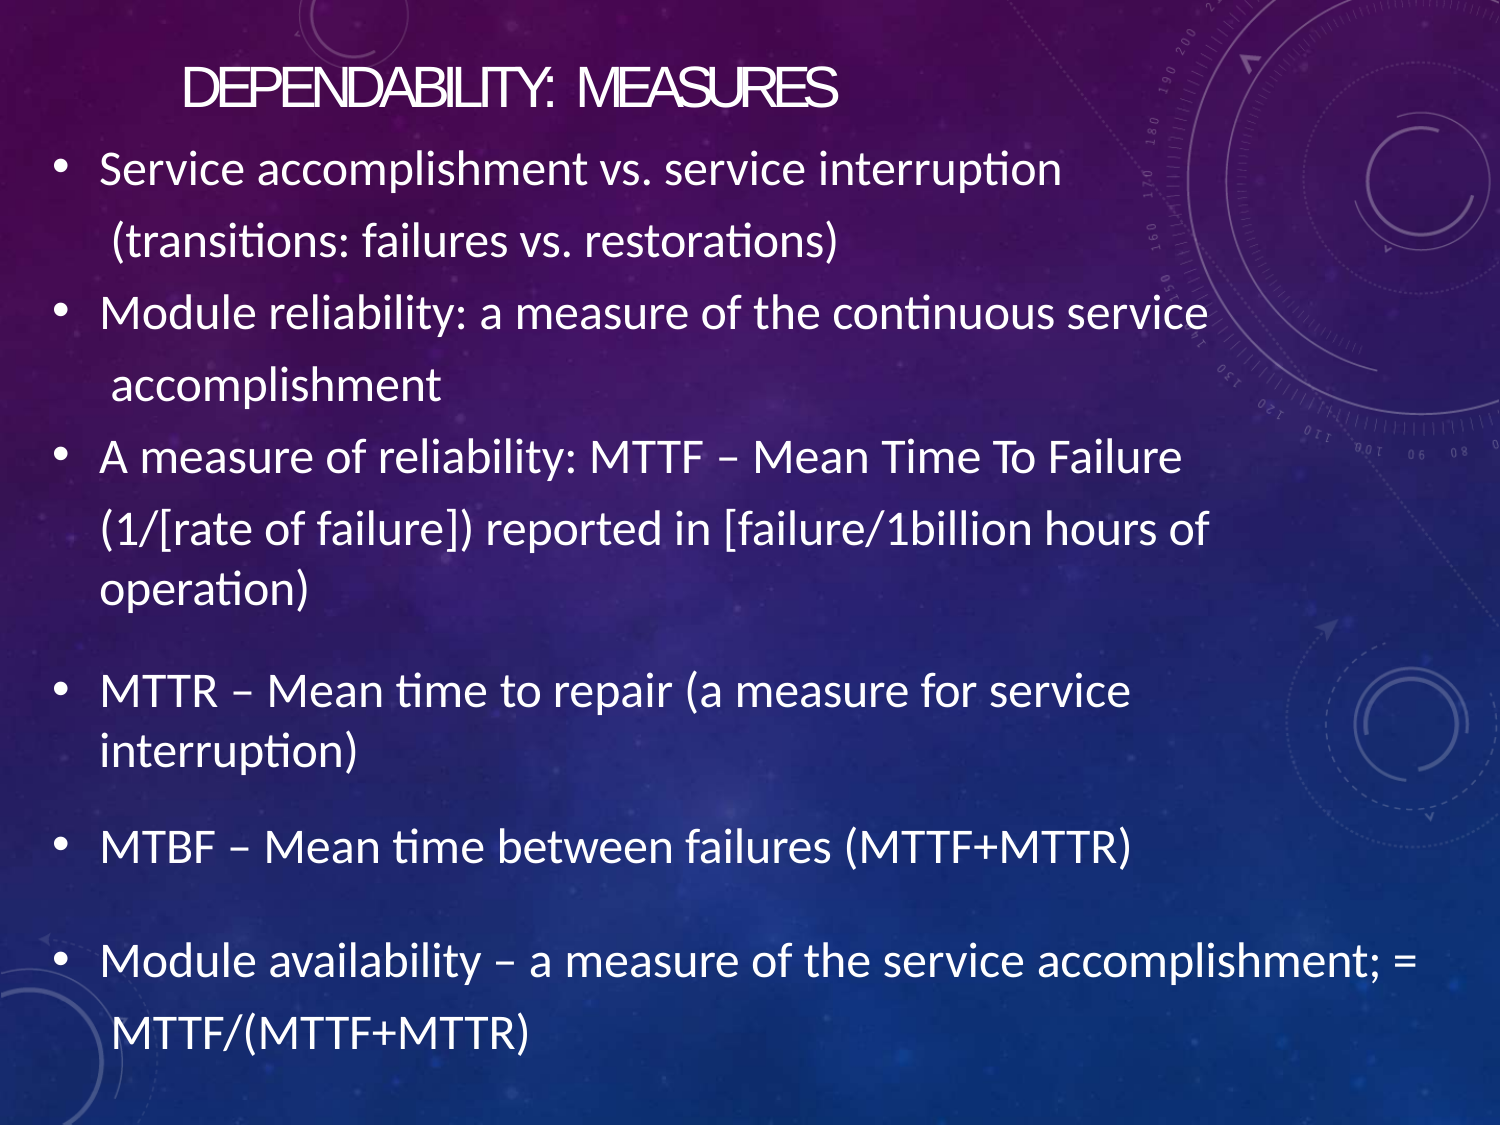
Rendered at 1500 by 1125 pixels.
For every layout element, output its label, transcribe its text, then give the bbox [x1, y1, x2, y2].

picture [0, 0, 1500, 1125]
title DEPENDABILITY: MEASURES [178, 47, 888, 121]
text_box Service accomplishment vs. service interruption (transitions: failures vs. restorations) Module reliability: a measure of the continuous service accomplishment A measure of reliability: MTTF – Mean Time To Failure (1/[rate of failure]) reported in [failure/1billion hours of operation) MTTR – Mean time to repair (a measure for service interruption) MTBF – Mean time between failures (MTTF+MTTR) Module availability – a measure of the service accomplishment; = MTTF/(MTTF+MTTR) [50, 121, 1450, 1060]
